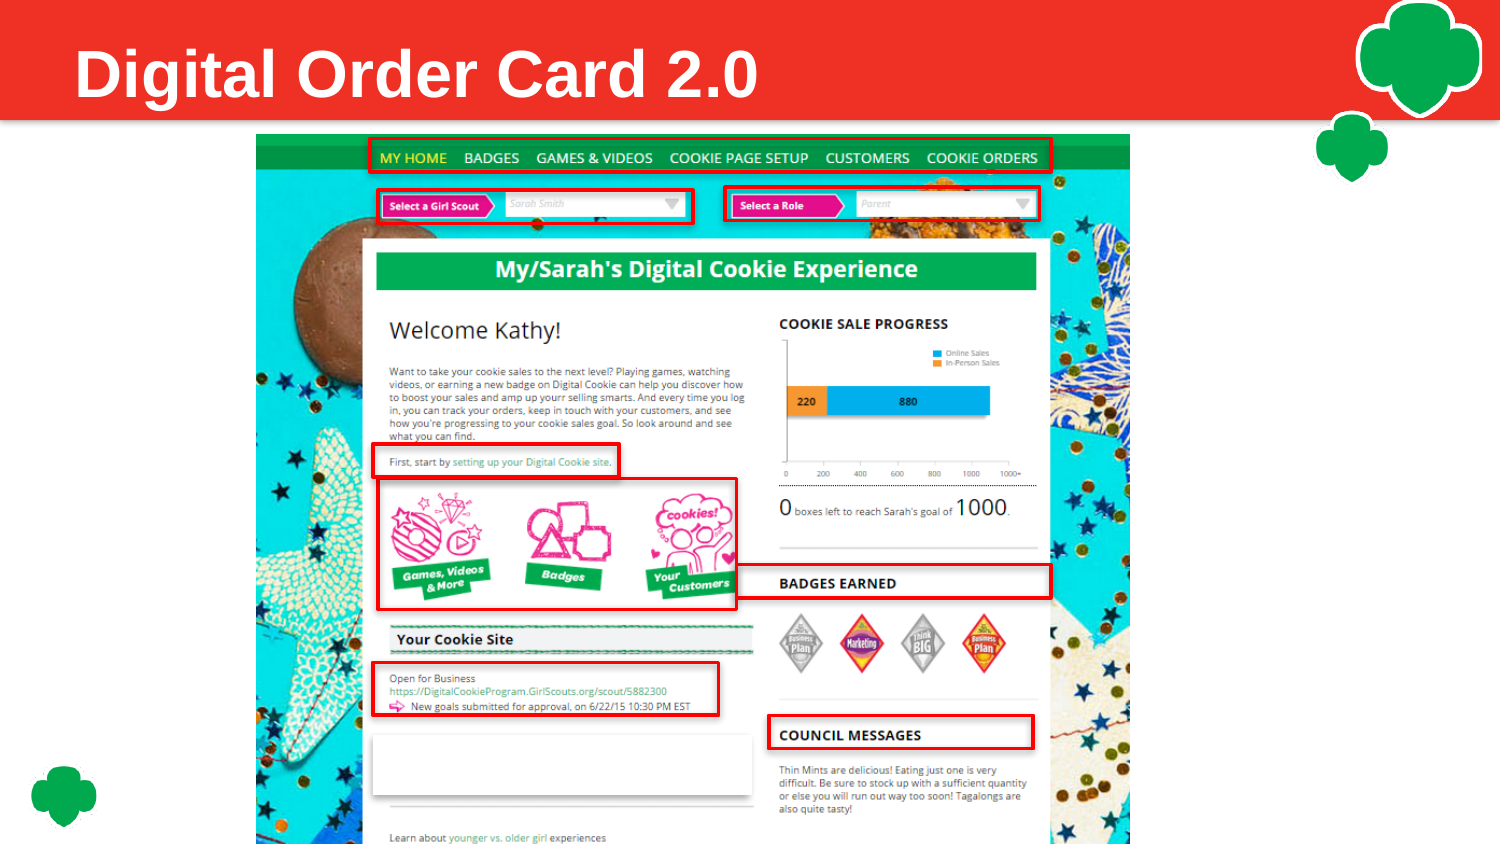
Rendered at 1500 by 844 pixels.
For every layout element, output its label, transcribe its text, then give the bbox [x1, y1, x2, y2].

title Digital Order Card 2.0 [59, 16, 1410, 135]
picture [255, 134, 1130, 844]
